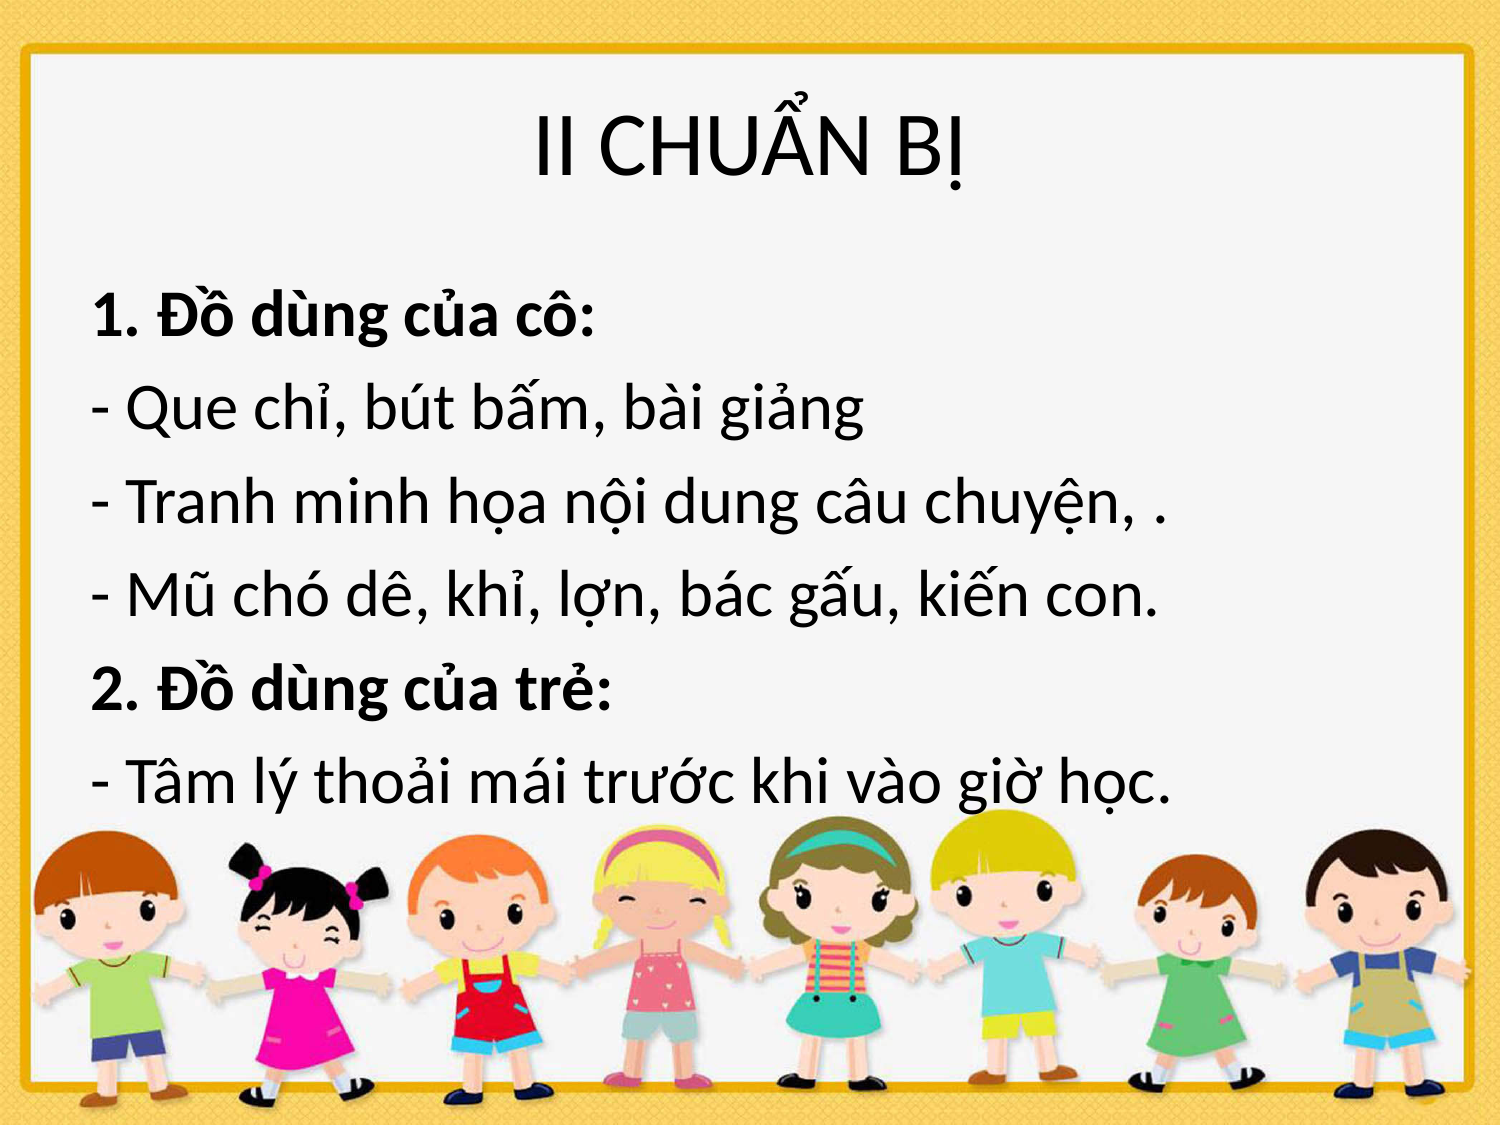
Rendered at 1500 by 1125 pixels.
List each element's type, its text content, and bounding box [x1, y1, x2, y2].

picture [0, 0, 1500, 1125]
list 1. Đồ dùng của cô: - Que chỉ, bút bấm, bài giảng - Tranh minh họa nội dung câu chuyện, . - Mũ chó dê, khỉ, lợn, bác gấu, kiến con. 2. Đồ dùng của trẻ: - Tâm lý thoải mái trước khi vào giờ học. [75, 262, 1425, 1005]
title II CHUẨN BỊ [75, 45, 1425, 233]
